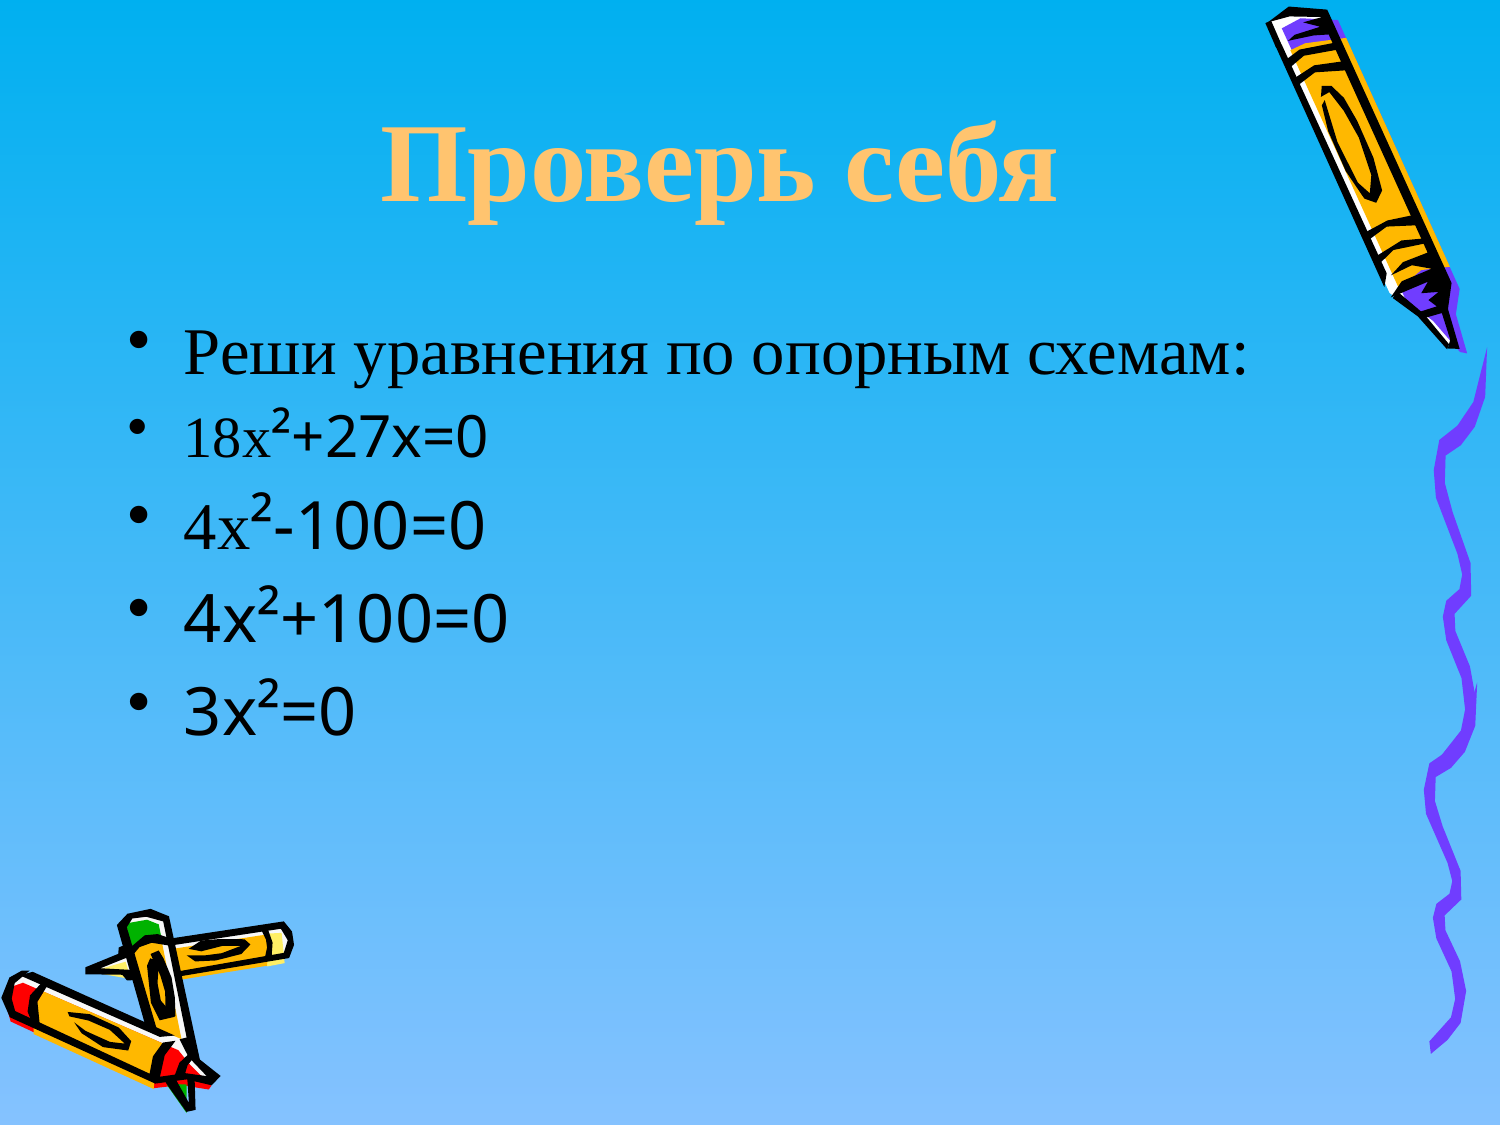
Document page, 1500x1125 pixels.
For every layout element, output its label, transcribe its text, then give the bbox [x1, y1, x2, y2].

text_box Проверь себя [361, 81, 1079, 232]
list Реши уравнения по опорным схемам: 18х²+27х=0 4х²-100=0 4х²+100=0 3х²=0 [112, 299, 1376, 901]
